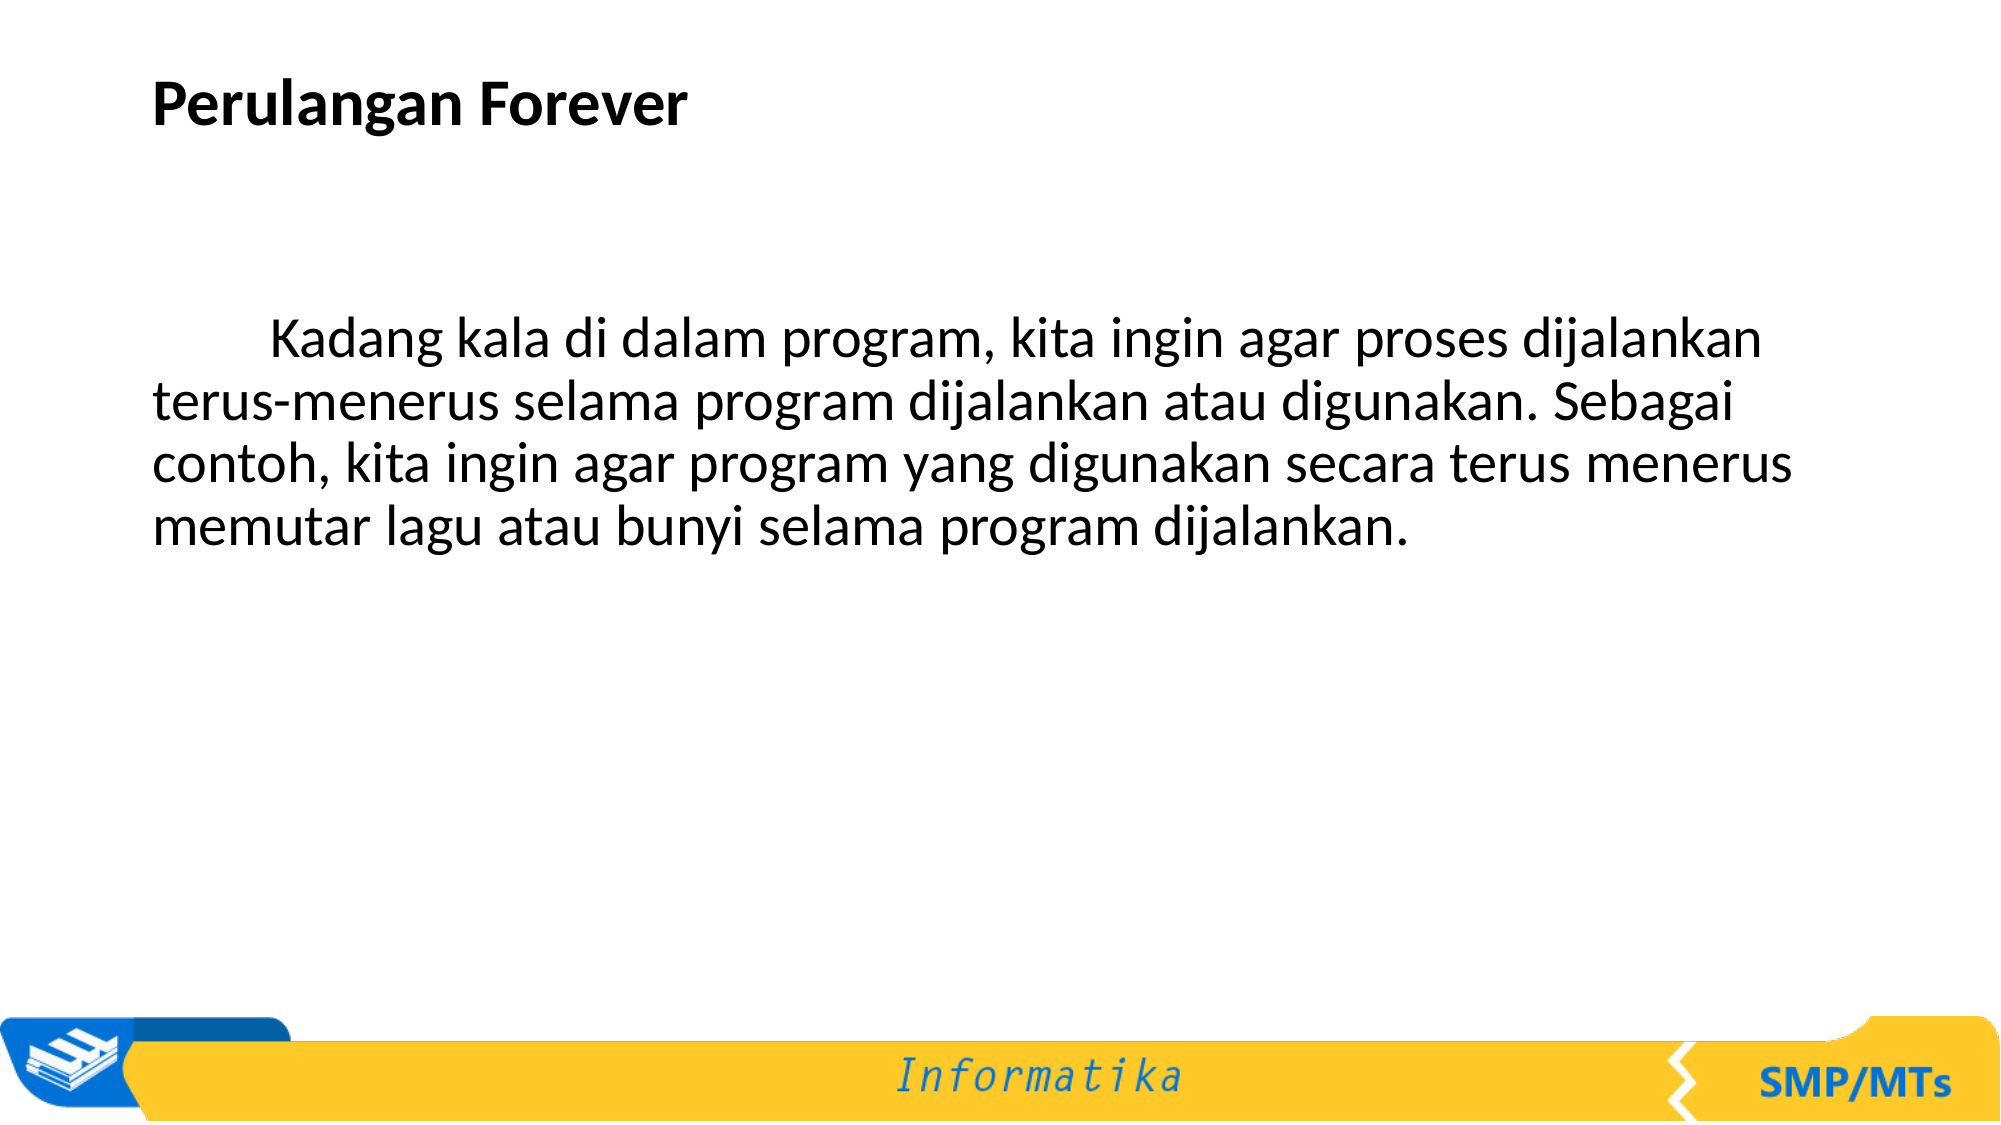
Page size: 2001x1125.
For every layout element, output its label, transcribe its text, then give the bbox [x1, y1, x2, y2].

list Kadang kala di dalam program, kita ingin agar proses dijalankan terus-menerus selama program dijalankan atau digunakan. Sebagai contoh, kita ingin agar program yang digunakan secara terus menerus memutar lagu atau bunyi selama program dijalankan. [137, 299, 1863, 998]
picture [0, 1016, 2000, 1121]
title Perulangan Forever [137, 59, 1863, 278]
